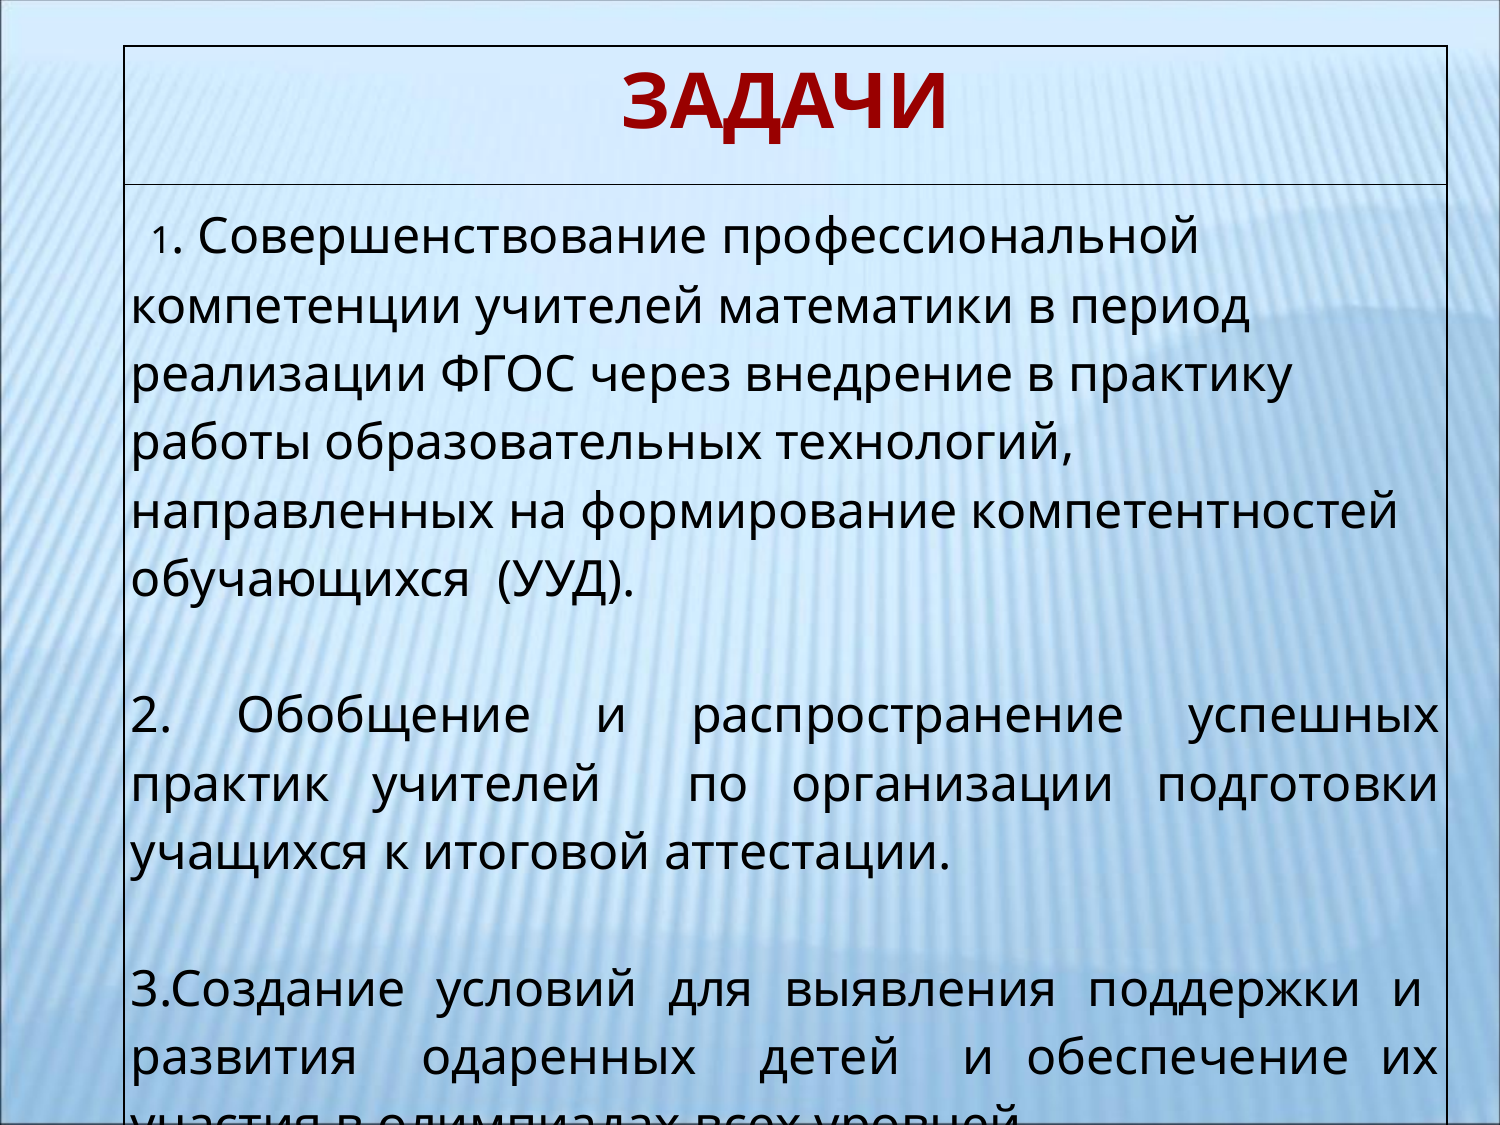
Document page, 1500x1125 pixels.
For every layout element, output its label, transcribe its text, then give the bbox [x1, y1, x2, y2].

table_cell 1. Совершенствование профессиональной компетенции учителей математики в период реализации ФГОС через внедрение в практику работы образовательных технологий, направленных на формирование компетентностей обучающихся (УУД). 2. Обобщение и распространение успешных практик учителей по организации подготовки учащихся к итоговой аттестации. 3.Создание условий для выявления поддержки и развития одаренных детей и обеспечение их участия в олимпиадах всех уровней. [125, 185, 1446, 1125]
table_header ЗАДАЧИ [125, 47, 1446, 184]
picture [0, 0, 1500, 1125]
